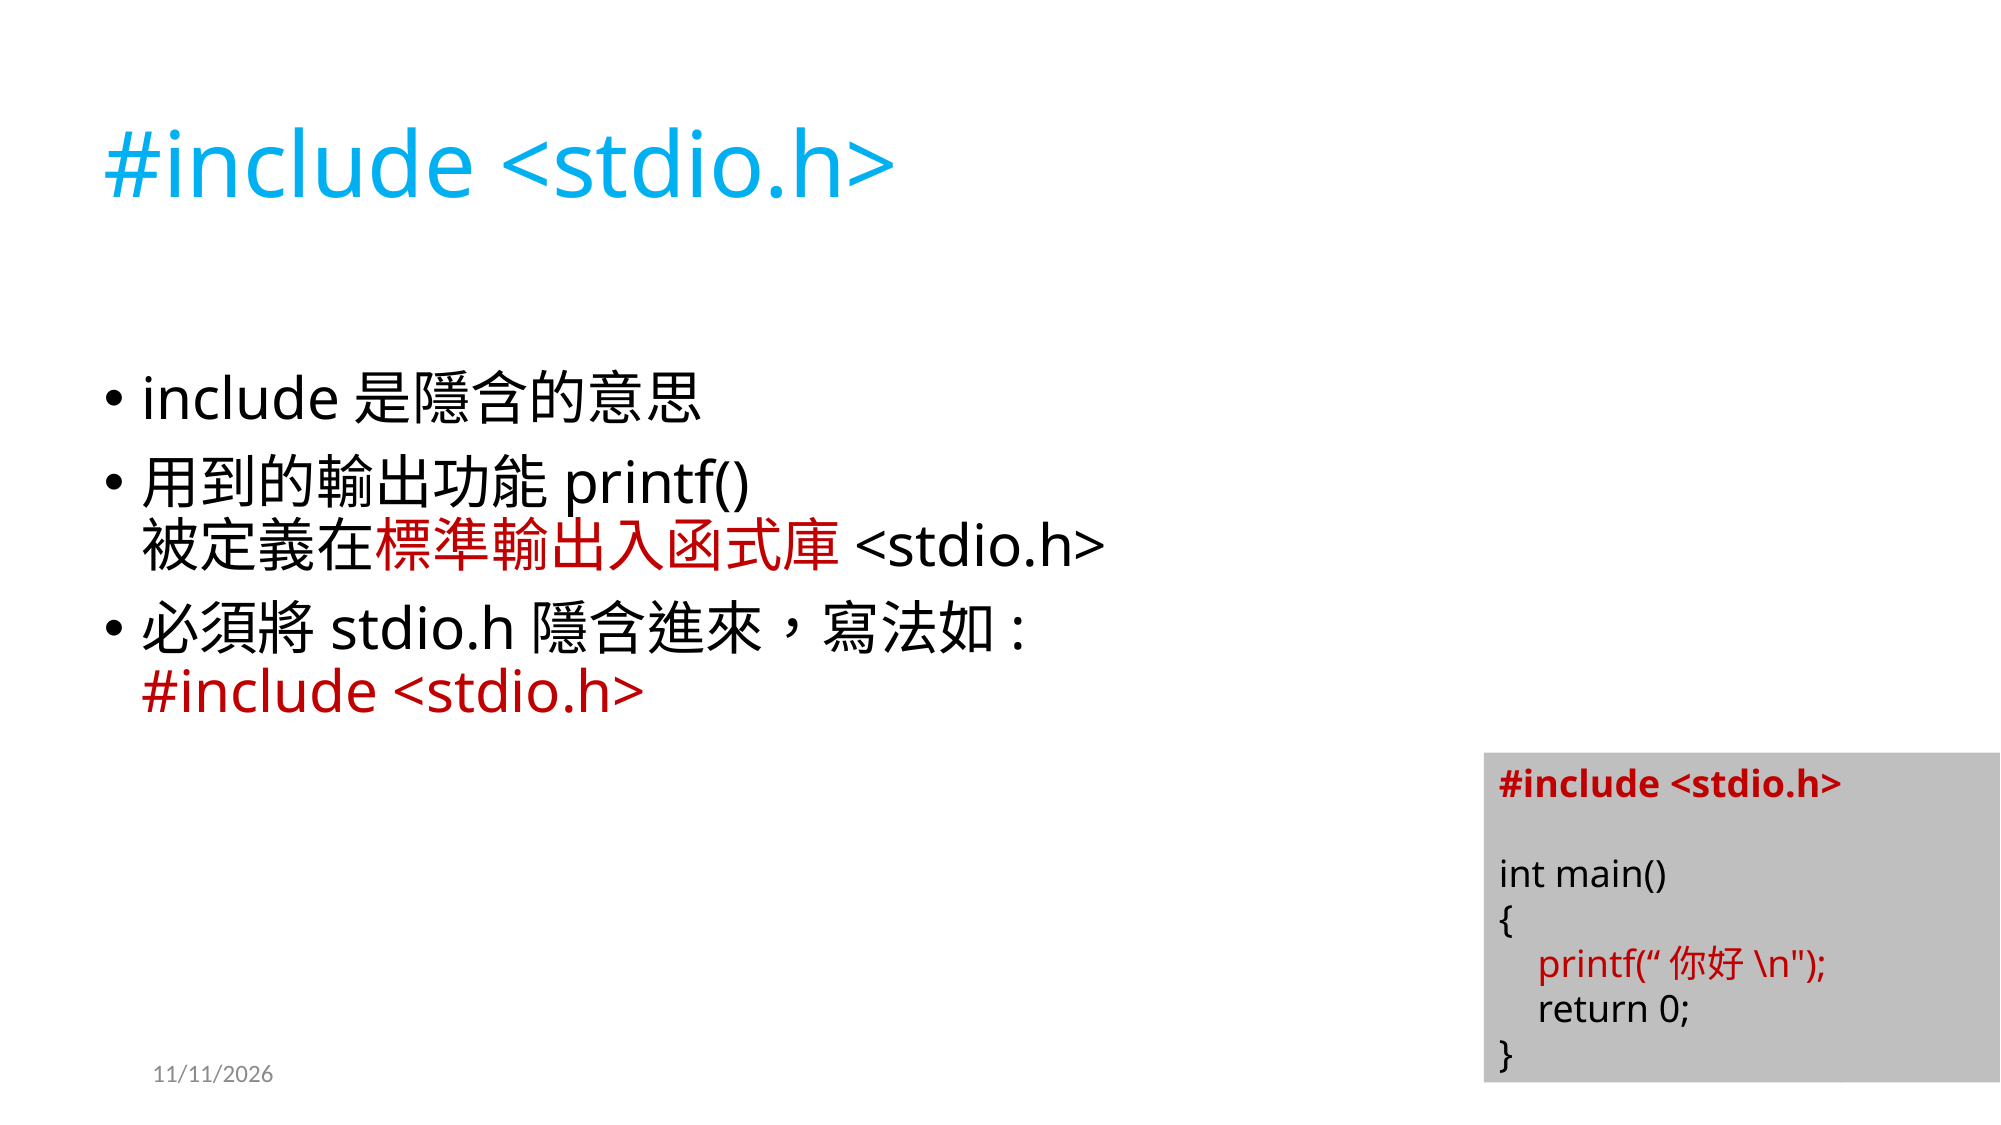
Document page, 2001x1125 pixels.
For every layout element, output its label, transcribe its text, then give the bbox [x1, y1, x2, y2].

text_box include是隱含的意思 用到的輸出功能printf() 被定義在標準輸出入函式庫<stdio.h> 必須將stdio.h隱含進來，寫法如: #include <stdio.h> [89, 361, 1462, 763]
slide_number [137, 1042, 588, 1103]
text_box #include <stdio.h> [89, 110, 1440, 299]
slide_number 10 [1412, 1042, 1863, 1103]
text_box #include <stdio.h> int main() { printf(“你好\n"); return 0; } [1483, 752, 2000, 1083]
